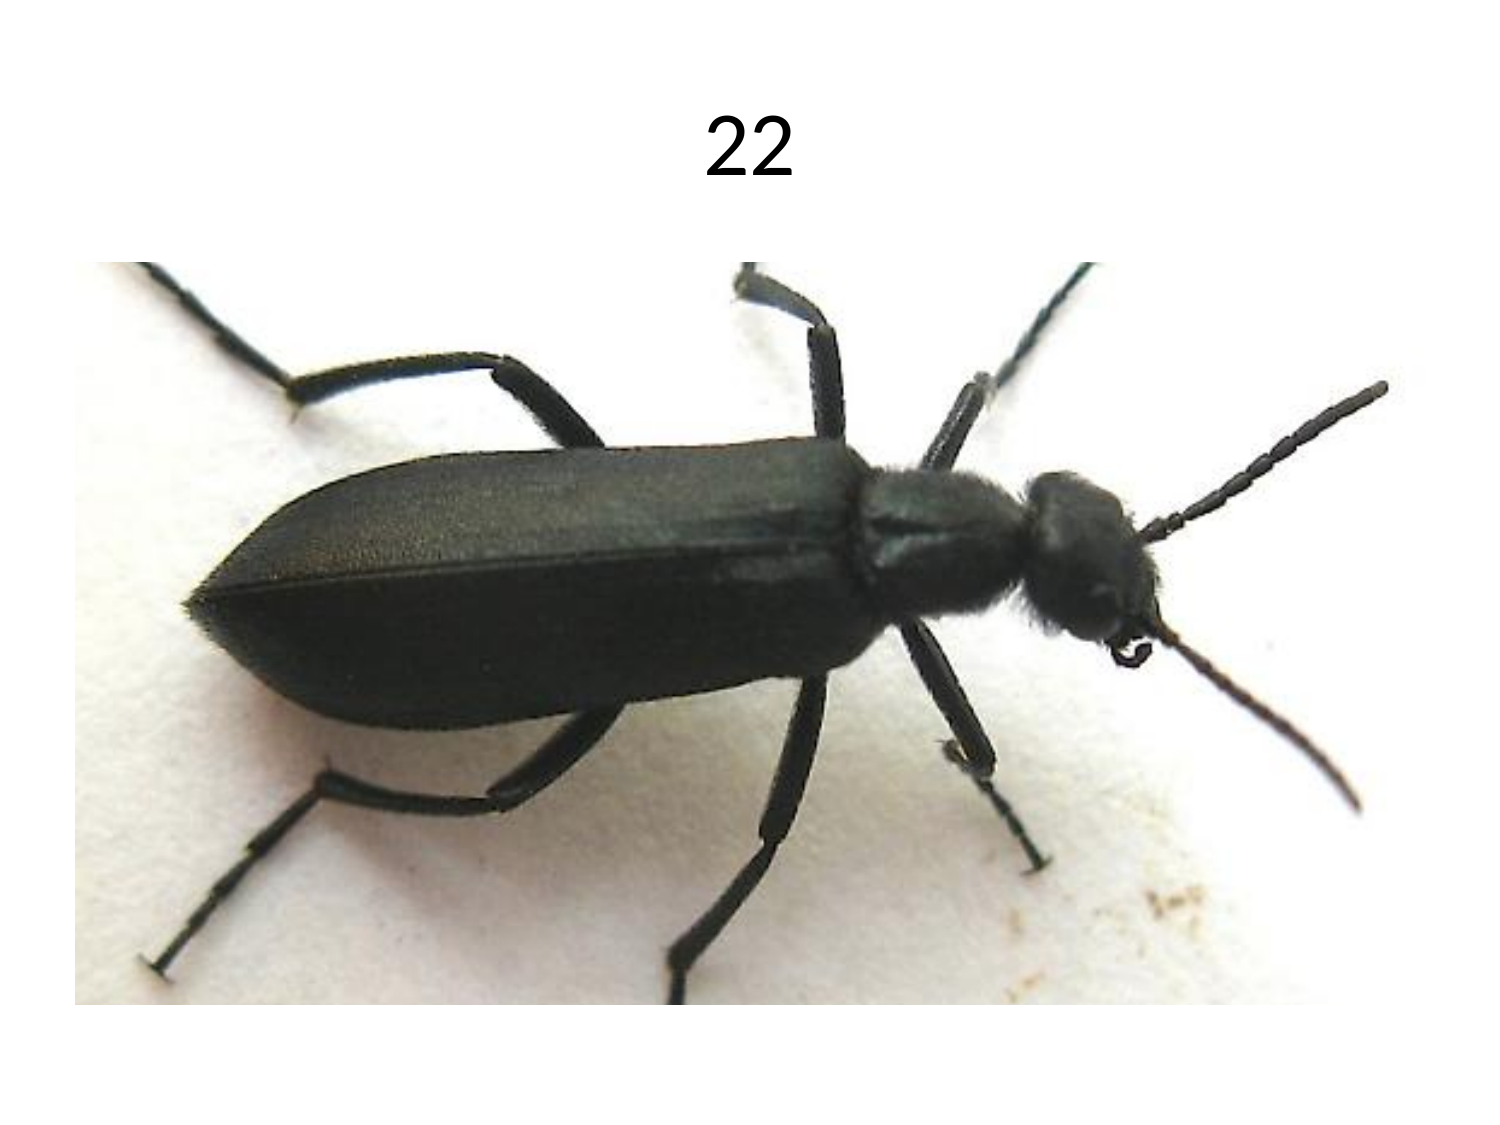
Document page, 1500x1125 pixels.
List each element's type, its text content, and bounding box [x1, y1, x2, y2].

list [74, 262, 1426, 1006]
title 22 [75, 45, 1425, 233]
